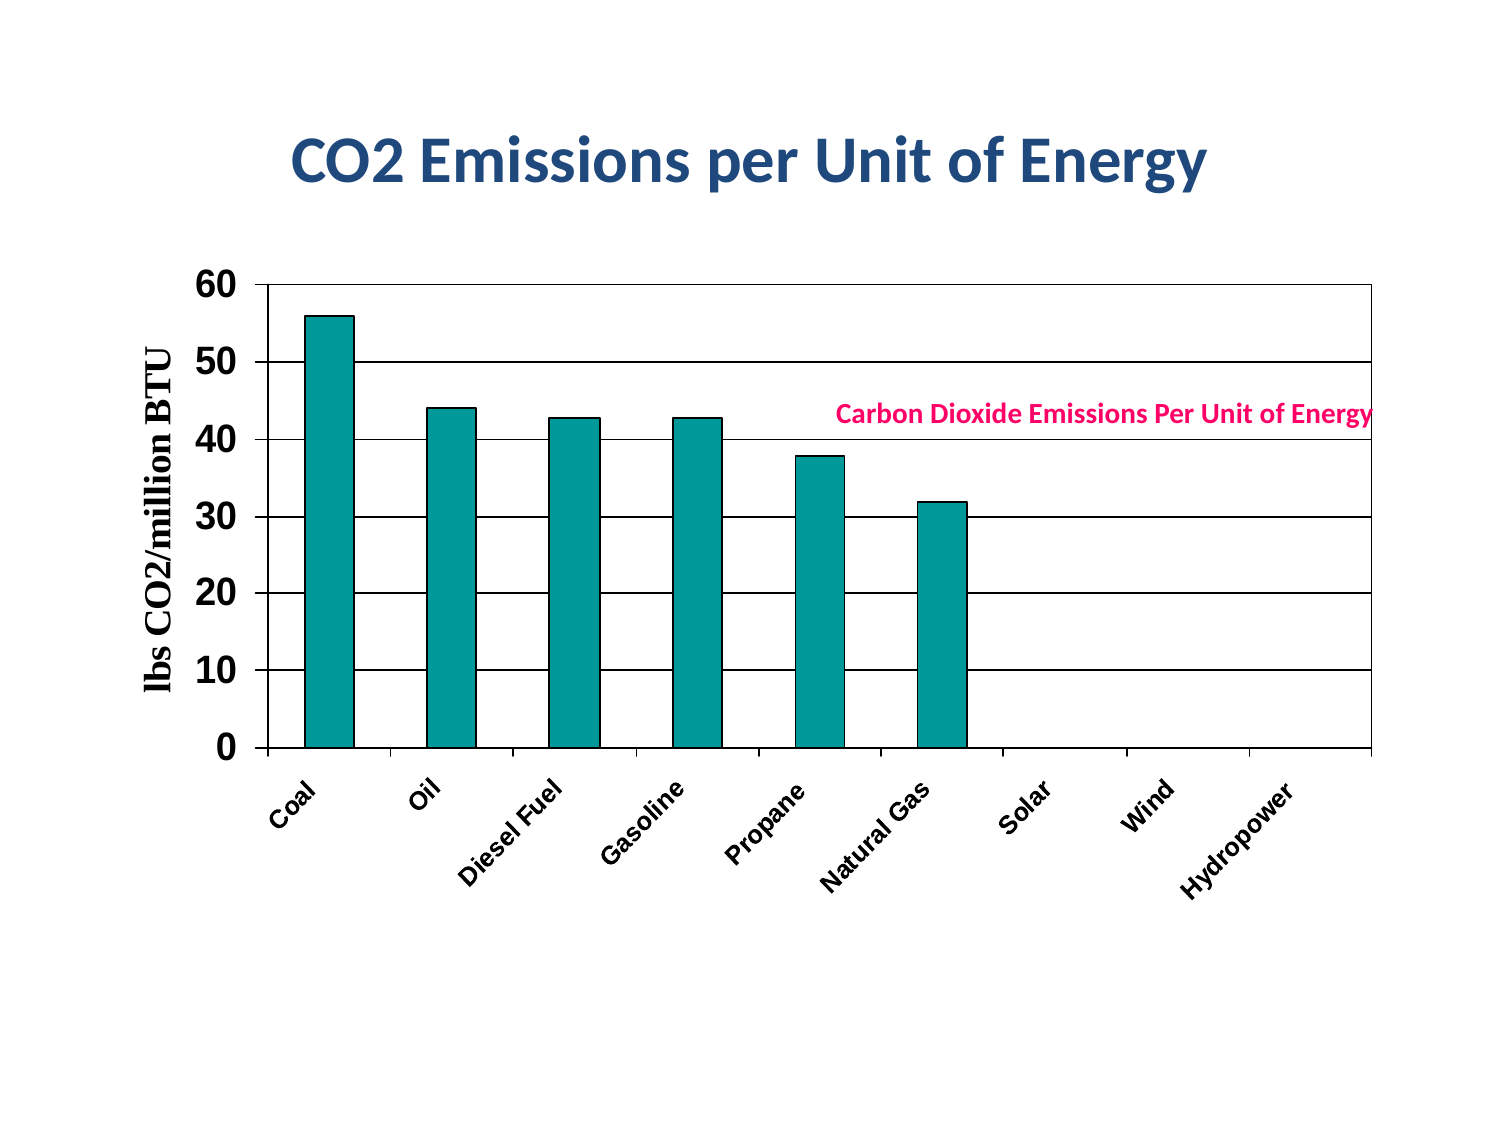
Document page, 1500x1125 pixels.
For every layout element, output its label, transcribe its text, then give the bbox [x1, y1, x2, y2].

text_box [99, 224, 1396, 938]
title CO2 Emissions per Unit of Energy [75, 62, 1425, 250]
